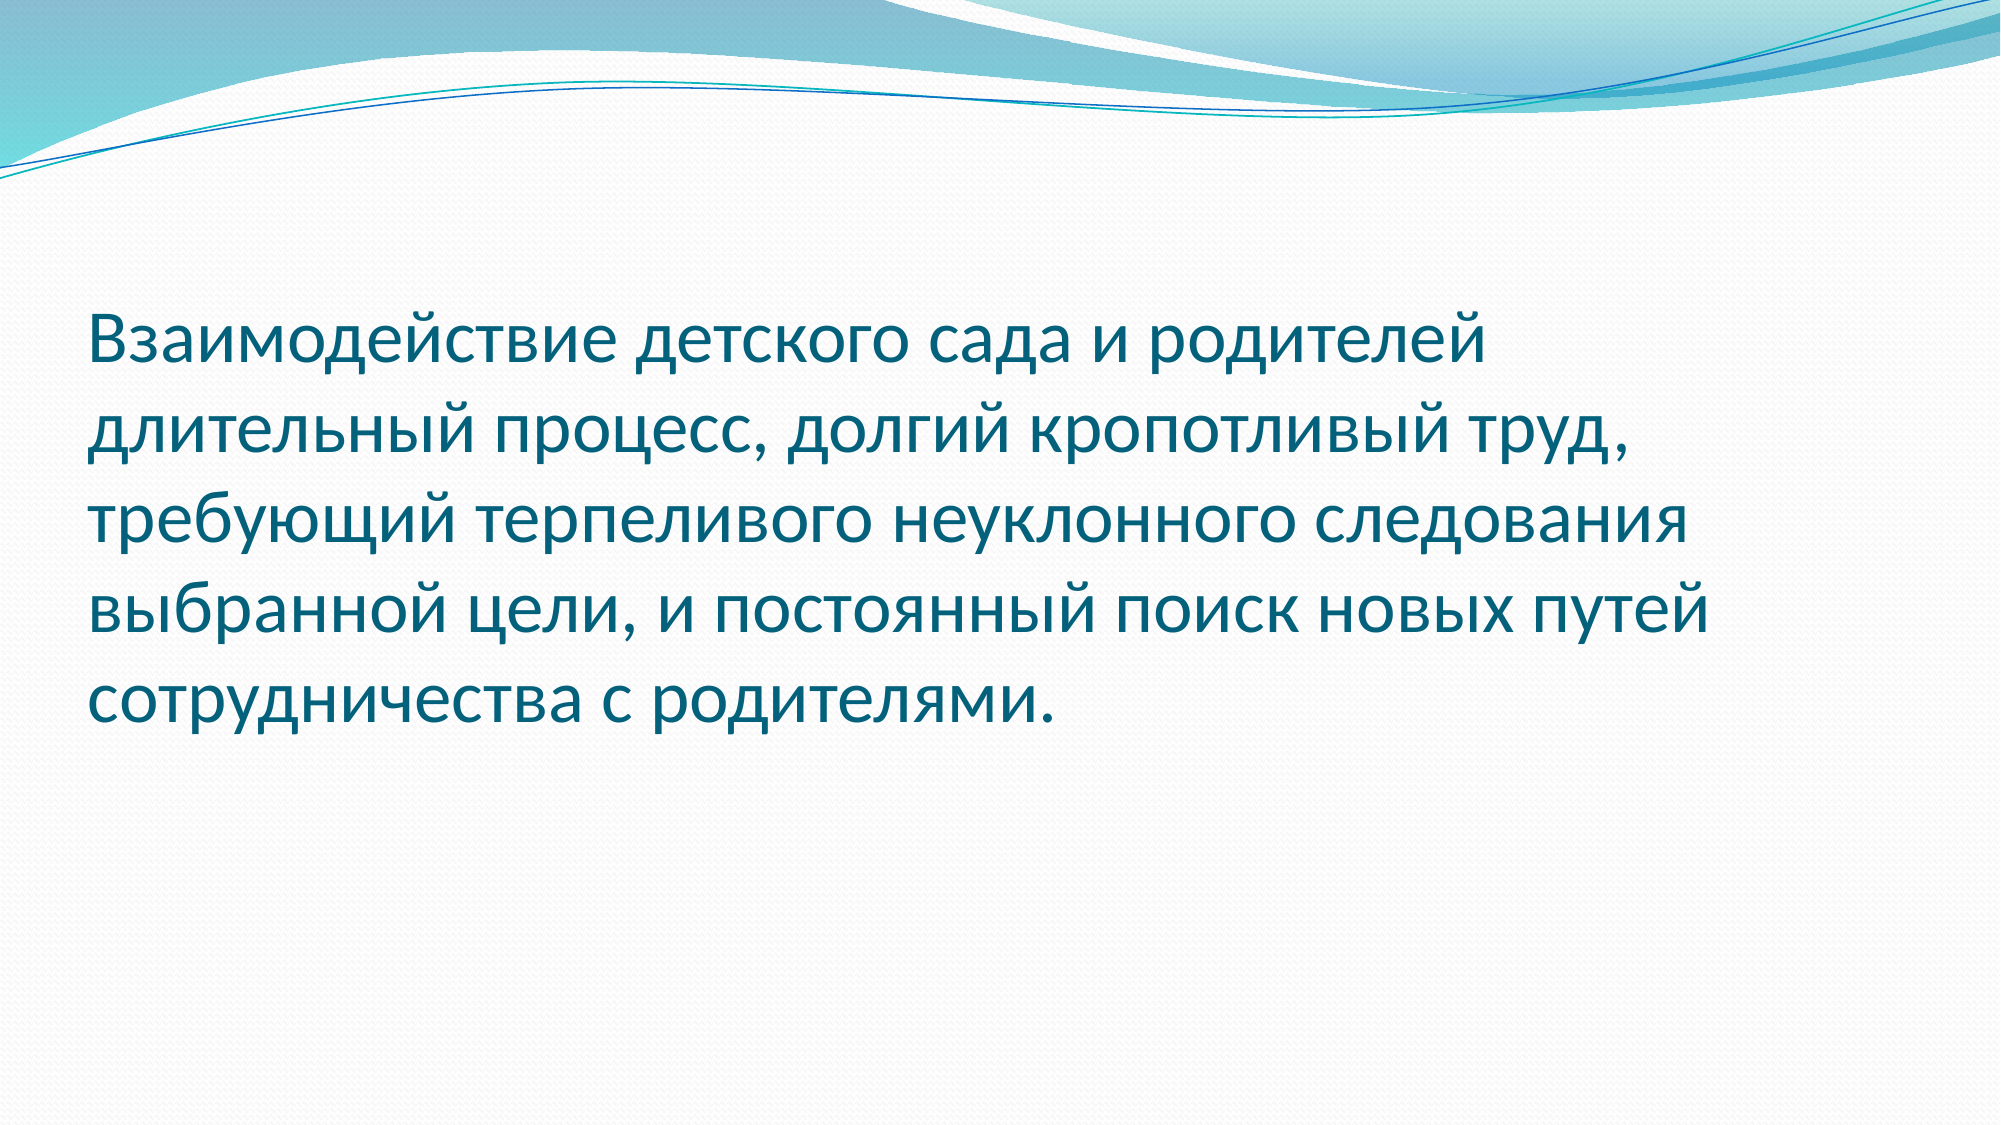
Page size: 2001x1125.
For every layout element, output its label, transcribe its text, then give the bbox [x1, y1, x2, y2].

title Взаимодействие детского сада и родителей длительный процесс, долгий кропотливый труд, требующий терпеливого неуклонного следования выбранной цели, и постоянный поиск новых путей сотрудничества с родителями. [87, 176, 1905, 892]
